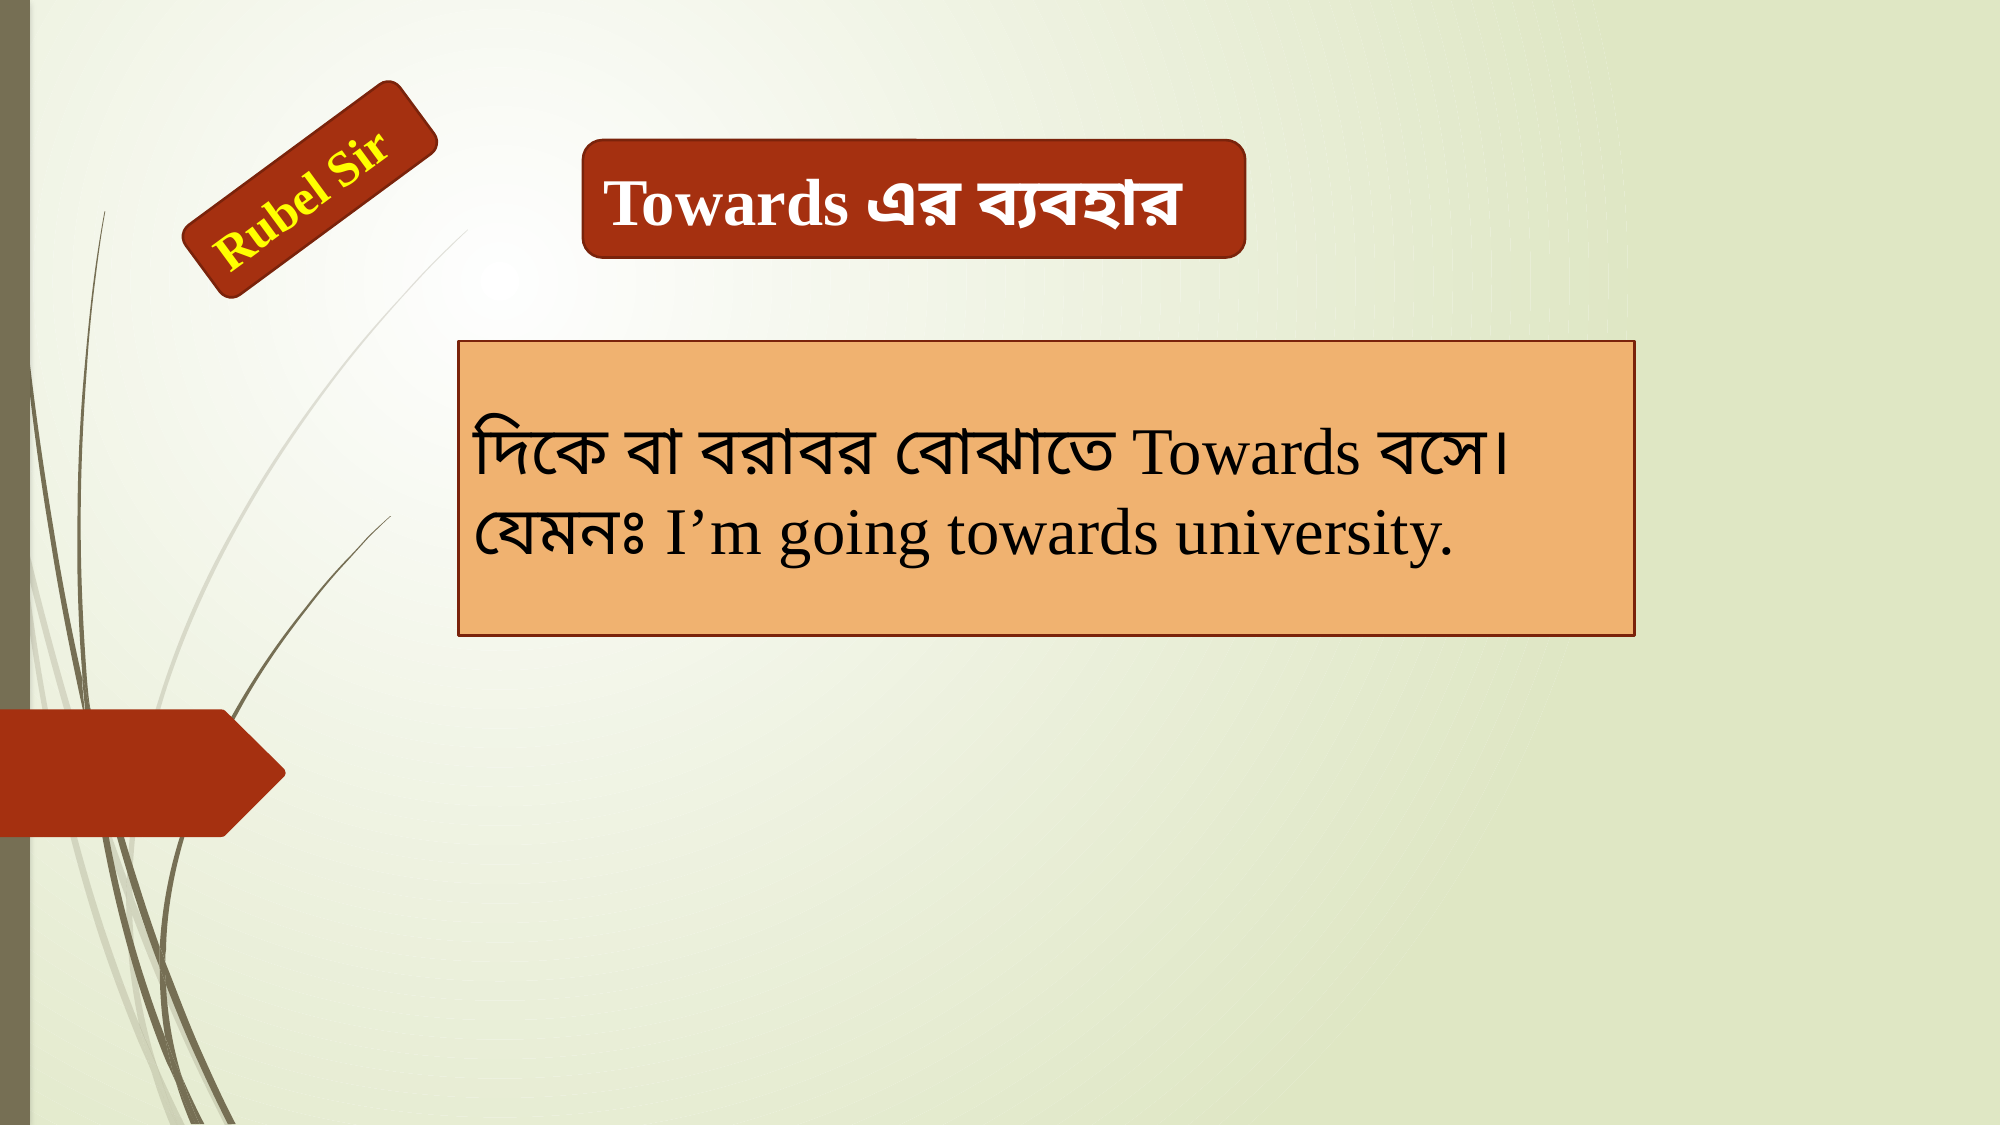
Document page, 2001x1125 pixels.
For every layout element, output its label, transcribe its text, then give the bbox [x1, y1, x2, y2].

text_box দিকে বা বরাবর বোঝাতে Towards বসে। যেমনঃ I’m going towards university. [457, 340, 1636, 637]
text_box Rubel Sir [181, 80, 439, 299]
text_box Towards এর ব্যবহার [581, 138, 1247, 259]
